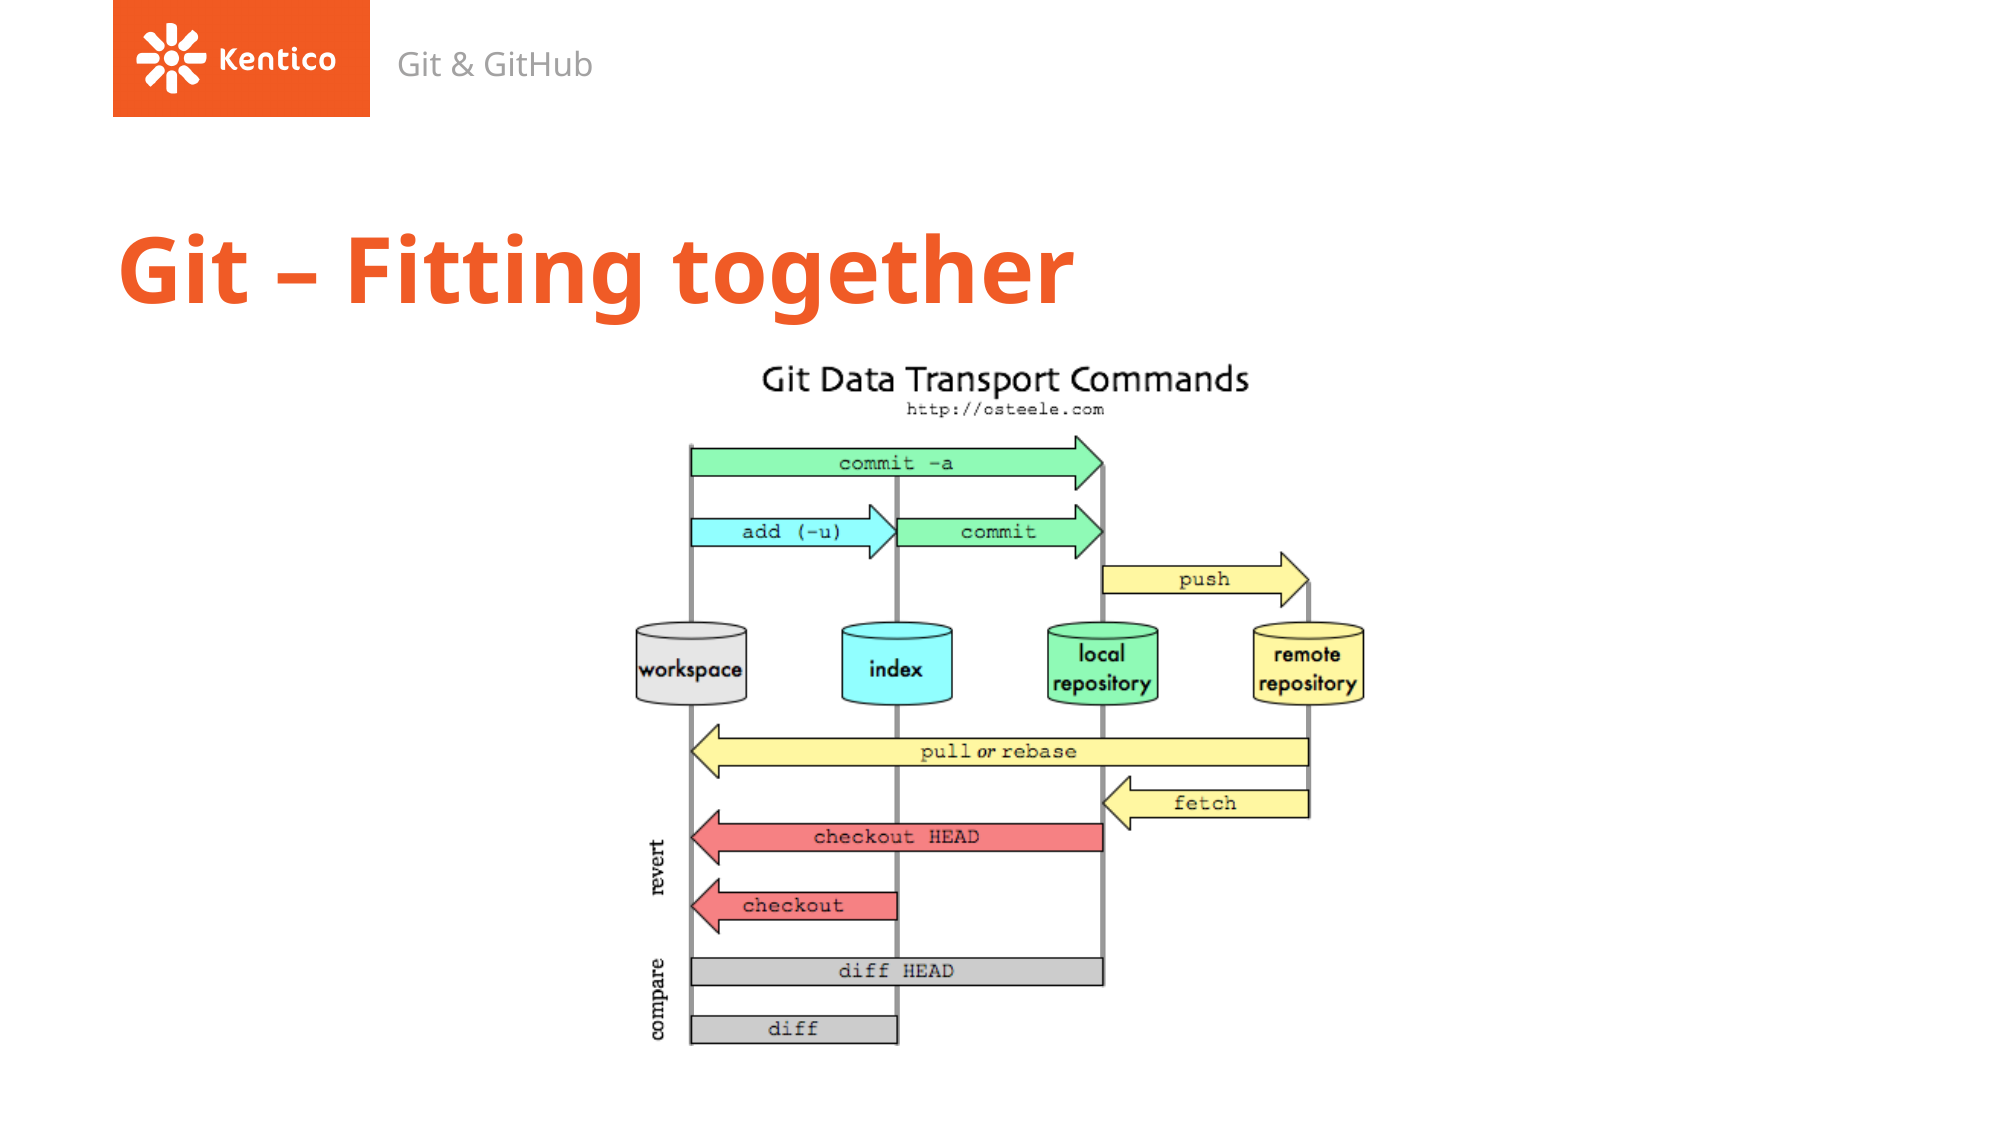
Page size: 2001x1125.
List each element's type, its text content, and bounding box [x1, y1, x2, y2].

picture [113, 0, 370, 117]
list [633, 355, 1366, 1049]
title Git – Fitting together [101, 221, 1897, 327]
list Git & GitHub [381, 31, 1897, 91]
